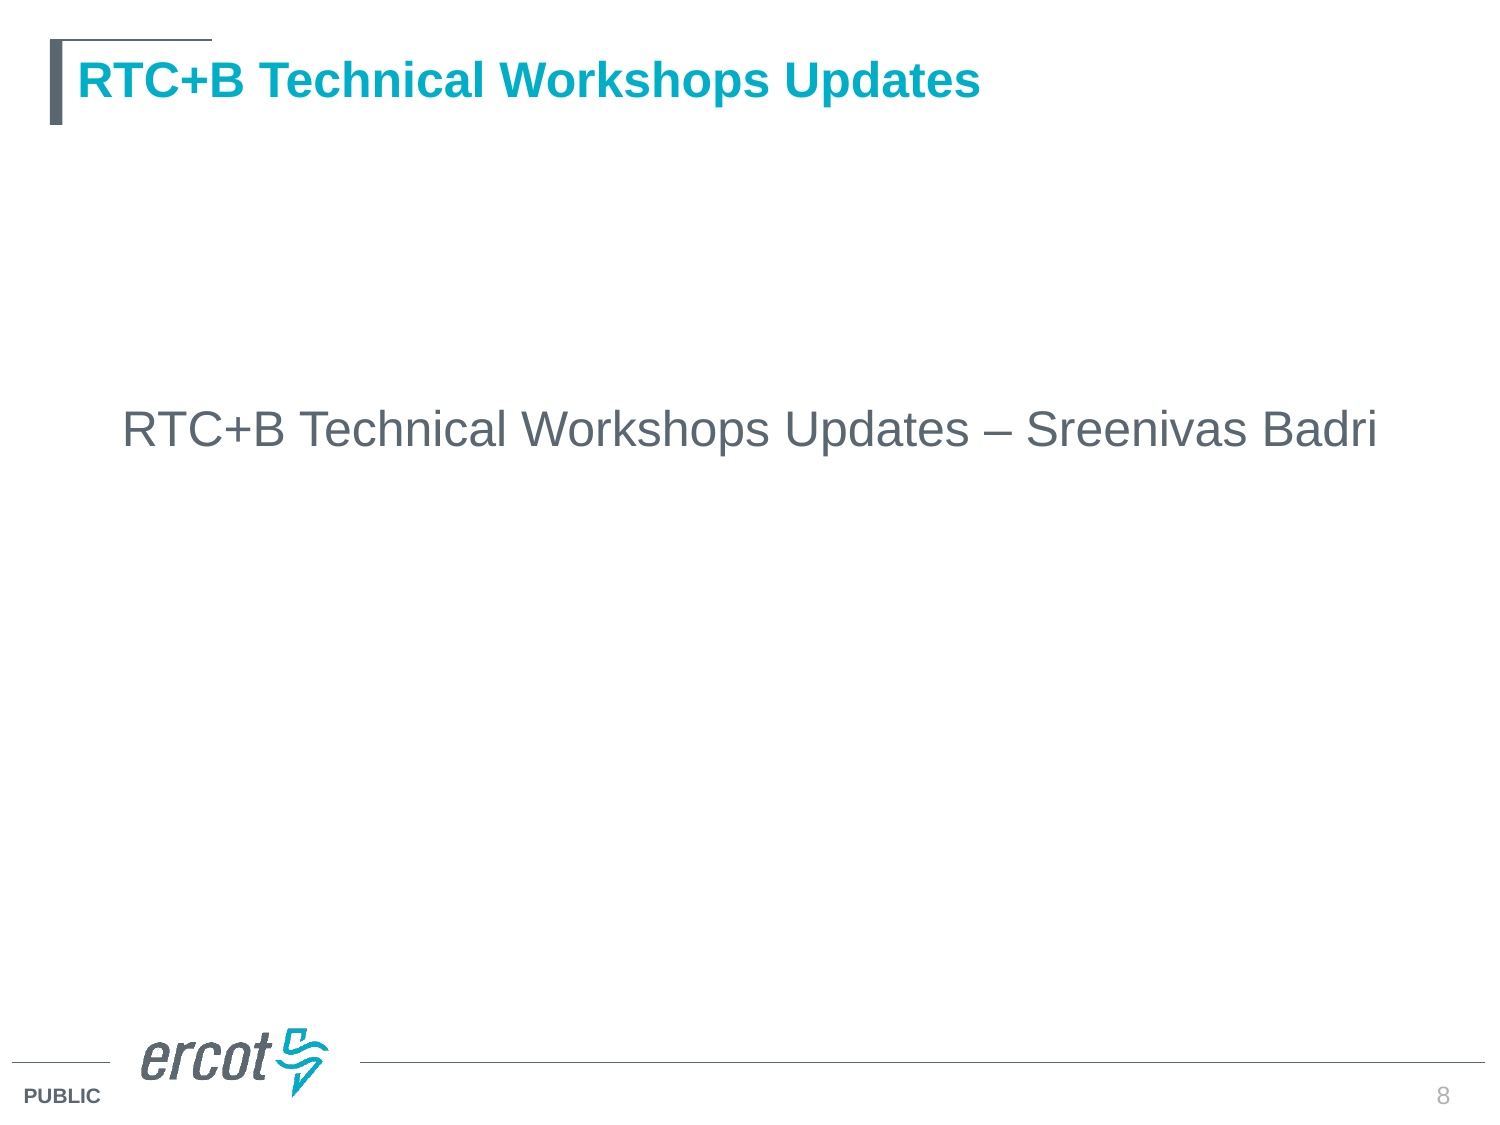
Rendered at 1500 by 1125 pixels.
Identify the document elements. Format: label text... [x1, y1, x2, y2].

slide_number 8 [1400, 1076, 1488, 1113]
list RTC+B Technical Workshops Updates – Sreenivas Badri [50, 162, 1450, 992]
title RTC+B Technical Workshops Updates [62, 39, 1450, 125]
picture [137, 1024, 332, 1100]
